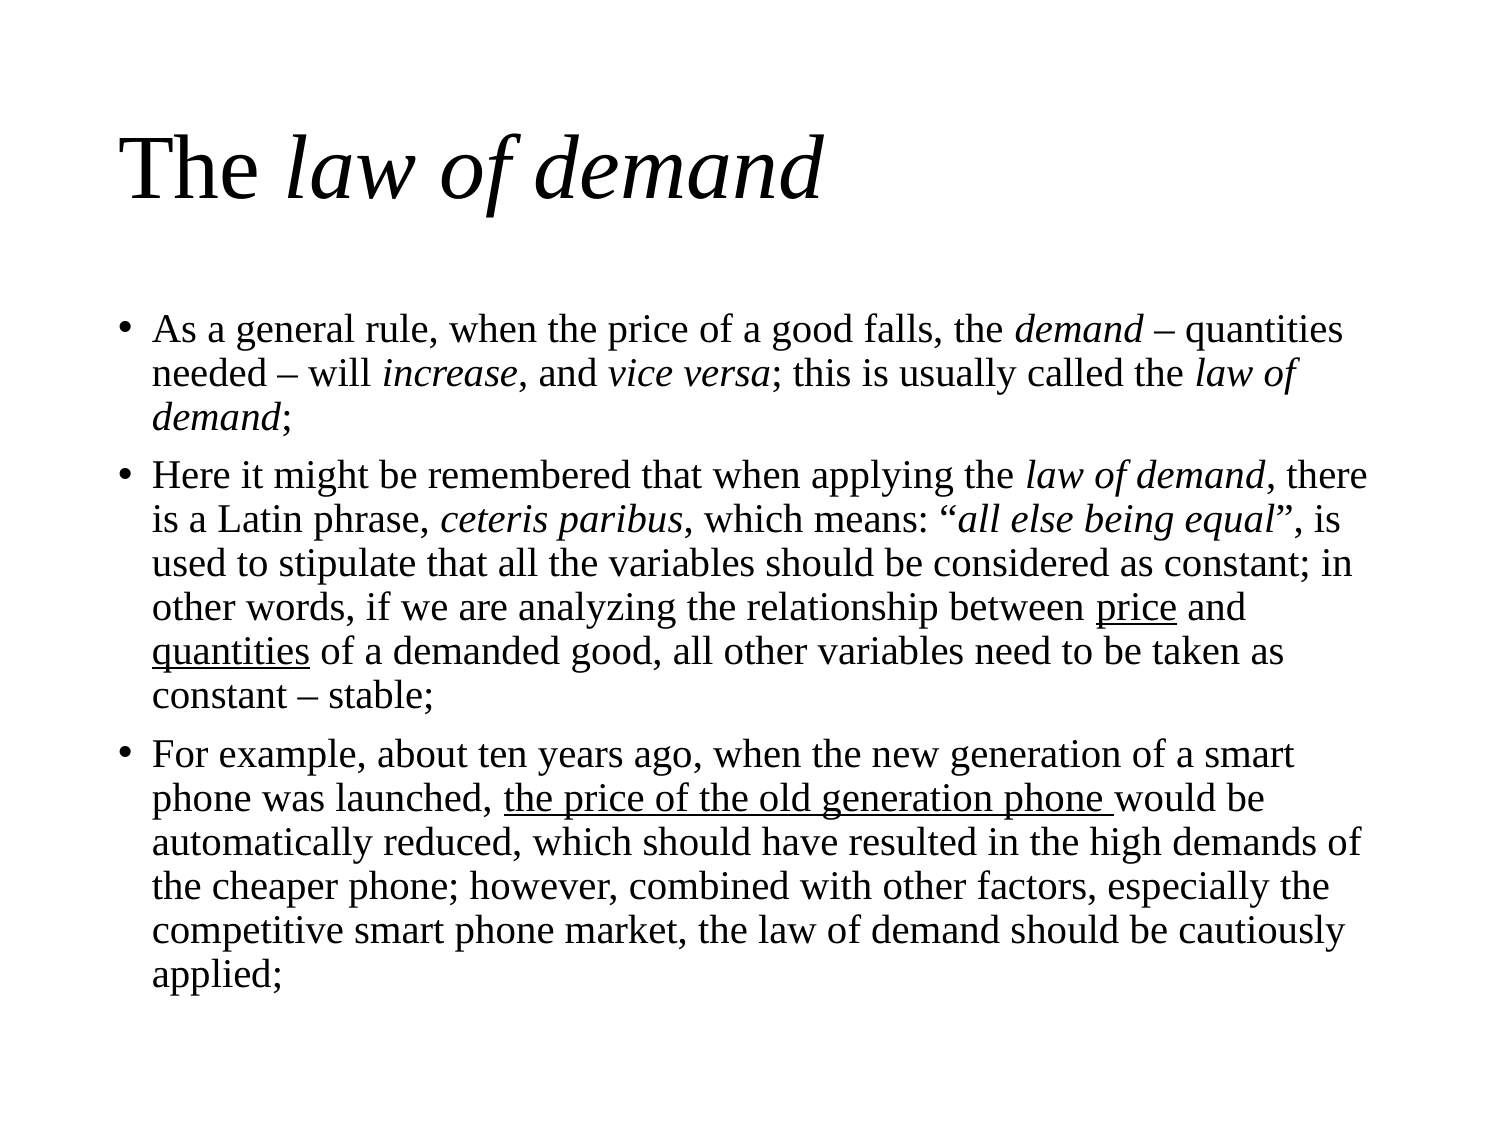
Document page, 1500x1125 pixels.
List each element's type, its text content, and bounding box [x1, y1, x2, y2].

list As a general rule, when the price of a good falls, the demand – quantities needed – will increase, and vice versa; this is usually called the law of demand; Here it might be remembered that when applying the law of demand, there is a Latin phrase, ceteris paribus, which means: “all else being equal”, is used to stipulate that all the variables should be considered as constant; in other words, if we are analyzing the relationship between price and quantities of a demanded good, all other variables need to be taken as constant – stable; For example, about ten years ago, when the new generation of a smart phone was launched, the price of the old generation phone would be automatically reduced, which should have resulted in the high demands of the cheaper phone; however, combined with other factors, especially the competitive smart phone market, the law of demand should be cautiously applied; [103, 299, 1397, 1014]
title The law of demand [103, 59, 1397, 278]
